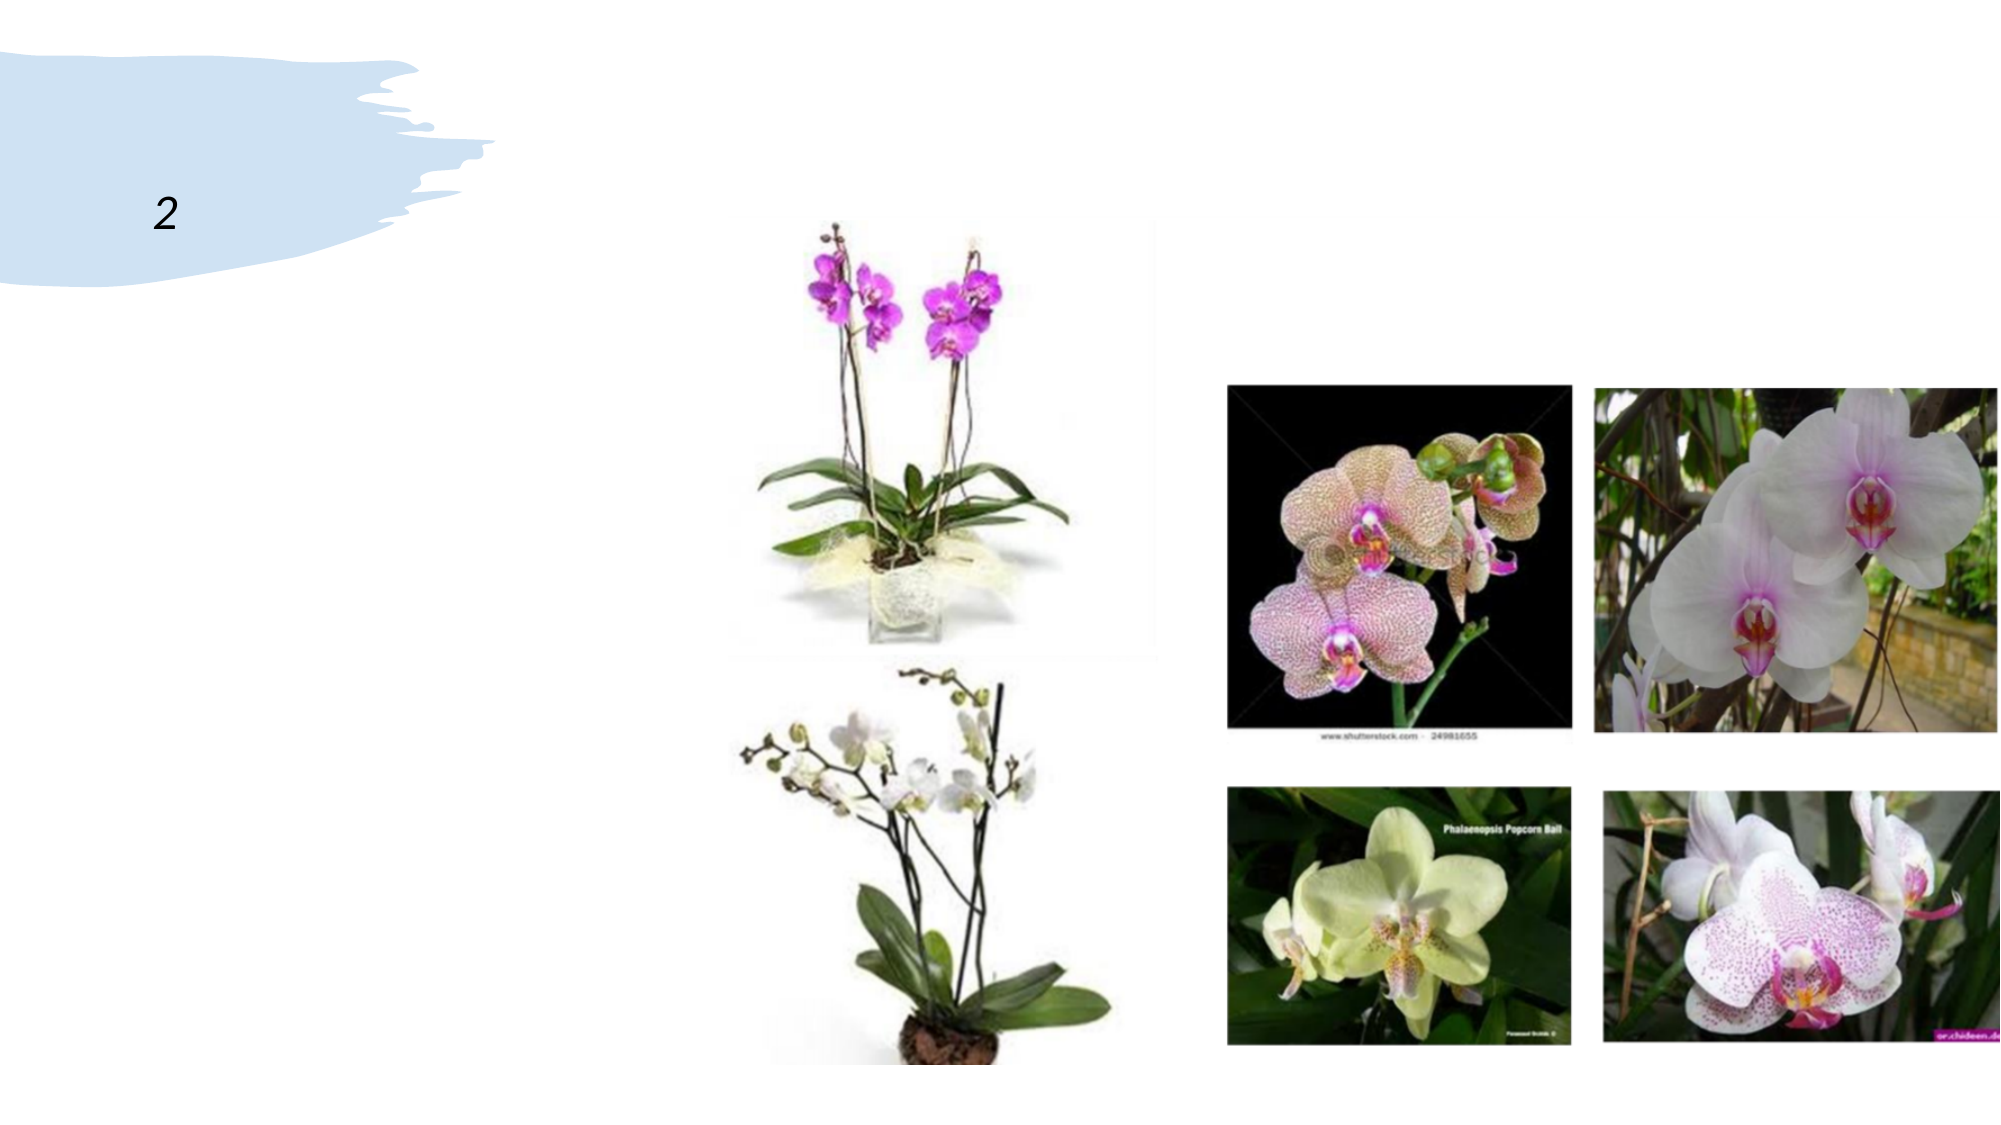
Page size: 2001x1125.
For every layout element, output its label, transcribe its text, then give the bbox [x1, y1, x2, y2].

picture [728, 216, 2000, 1066]
title 2 [137, 59, 1863, 278]
